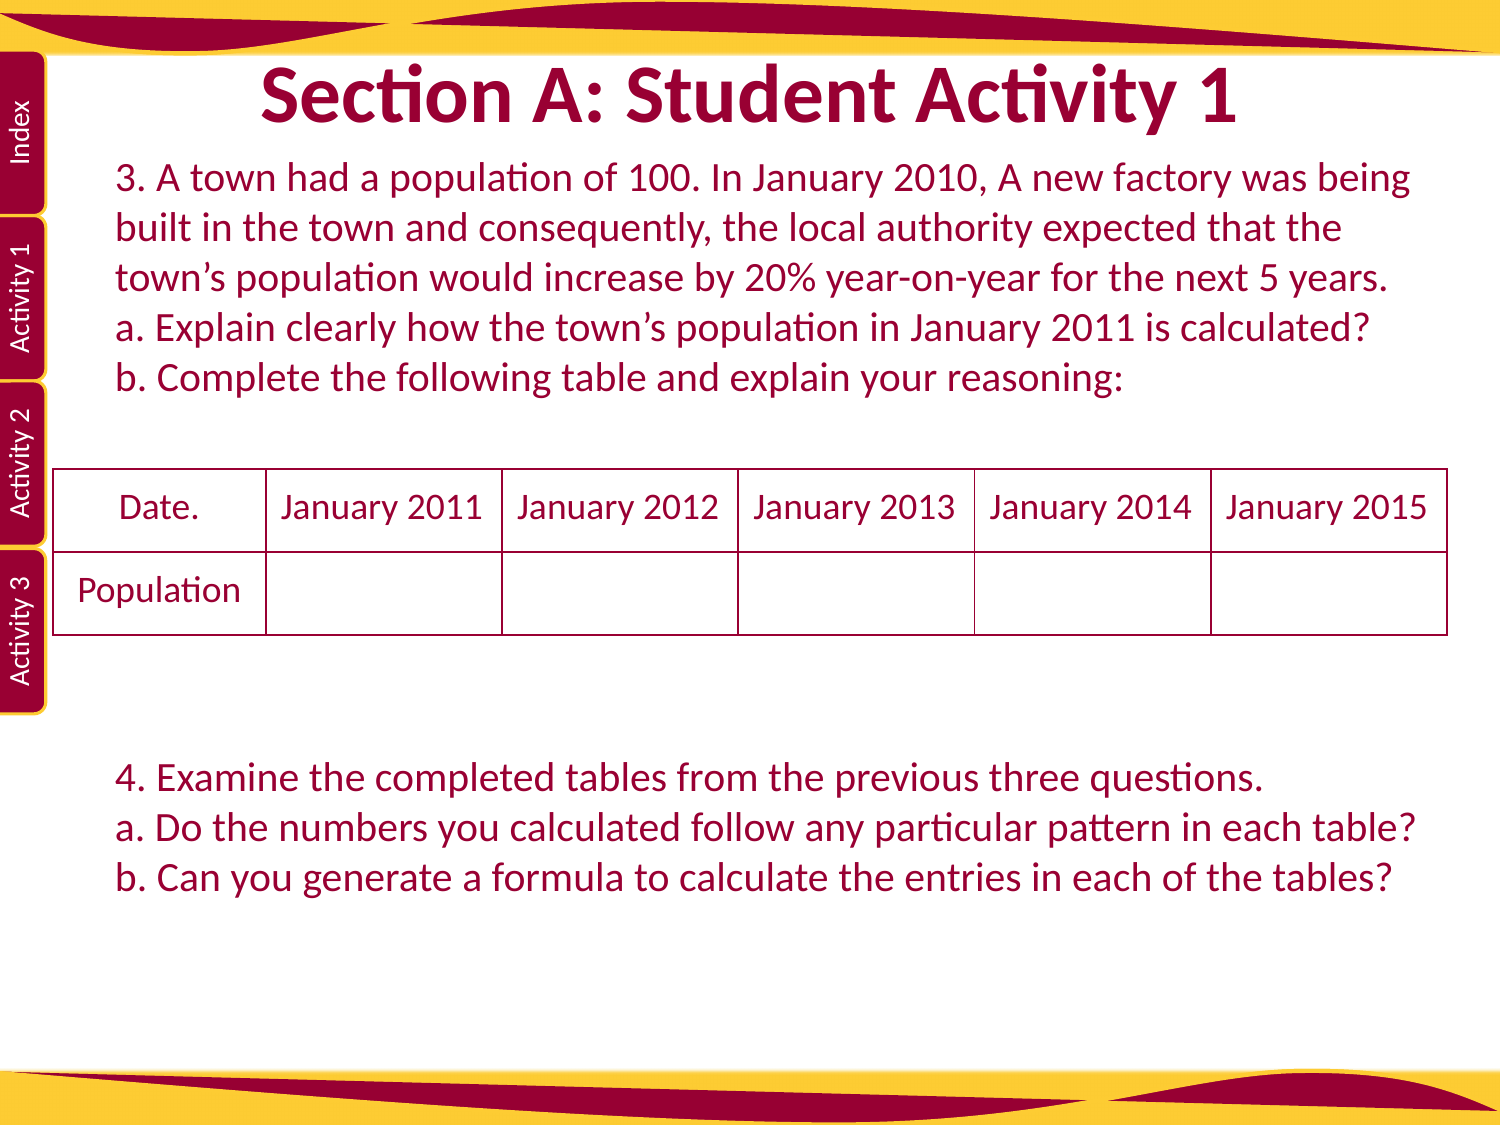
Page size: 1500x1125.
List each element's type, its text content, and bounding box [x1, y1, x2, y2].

text_box 3. A town had a population of 100. In January 2010, A new factory was being built in the town and consequently, the local authority expected that the town’s population would increase by 20% year-on-year for the next 5 years. a. Explain clearly how the town’s population in January 2011 is calculated? b. Complete the following table and explain your reasoning: 4. Examine the completed tables from the previous three questions. a. Do the numbers you calculated follow any particular pattern in each table? b. Can you generate a formula to calculate the entries in each of the tables? [100, 636, 1447, 1008]
table_header January 2015 [1212, 470, 1446, 551]
table_cell Population [54, 553, 265, 634]
title Section A: Student Activity 1 [75, 0, 1425, 183]
table_header January 2013 [739, 470, 974, 551]
text_box 3. A town had a population of 100. In January 2010, A new factory was being built in the town and consequently, the local authority expected that the town’s population would increase by 20% year-on-year for the next 5 years. a. Explain clearly how the town’s population in January 2011 is calculated? b. Complete the following table and explain your reasoning: 4. Examine the completed tables from the previous three questions. a. Do the numbers you calculated follow any particular pattern in each table? b. Can you generate a formula to calculate the entries in each of the tables? [100, 142, 1447, 468]
table_cell [739, 553, 974, 634]
table_cell [975, 553, 1210, 634]
table_cell [1212, 553, 1446, 634]
table_header January 2014 [975, 470, 1210, 551]
table_header January 2011 [267, 470, 501, 551]
table_header Date. [54, 470, 265, 551]
table_header January 2012 [503, 470, 737, 551]
table_cell [503, 553, 737, 634]
table_cell [267, 553, 501, 634]
